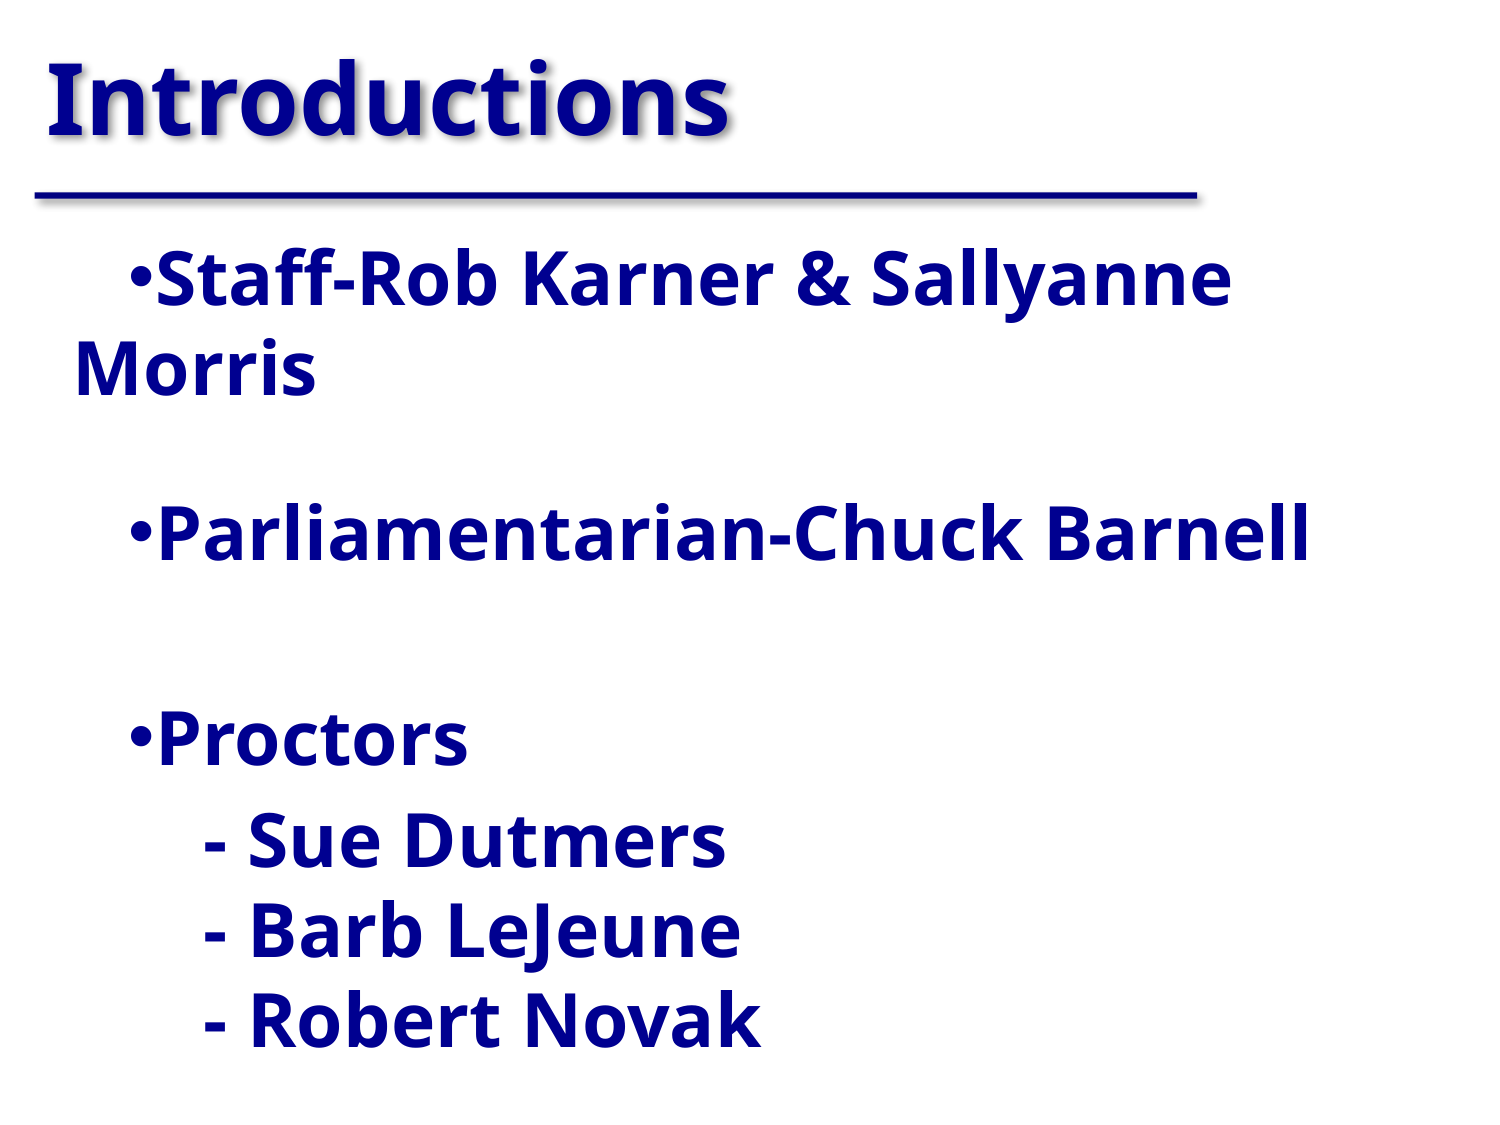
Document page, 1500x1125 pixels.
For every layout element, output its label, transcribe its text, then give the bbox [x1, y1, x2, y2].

text_box Introductions [31, 28, 822, 163]
text_box Staff-Rob Karner & Sallyanne Morris Parliamentarian-Chuck Barnell Proctors - Sue Dutmers - Barb LeJeune - Robert Novak [58, 222, 1478, 1071]
